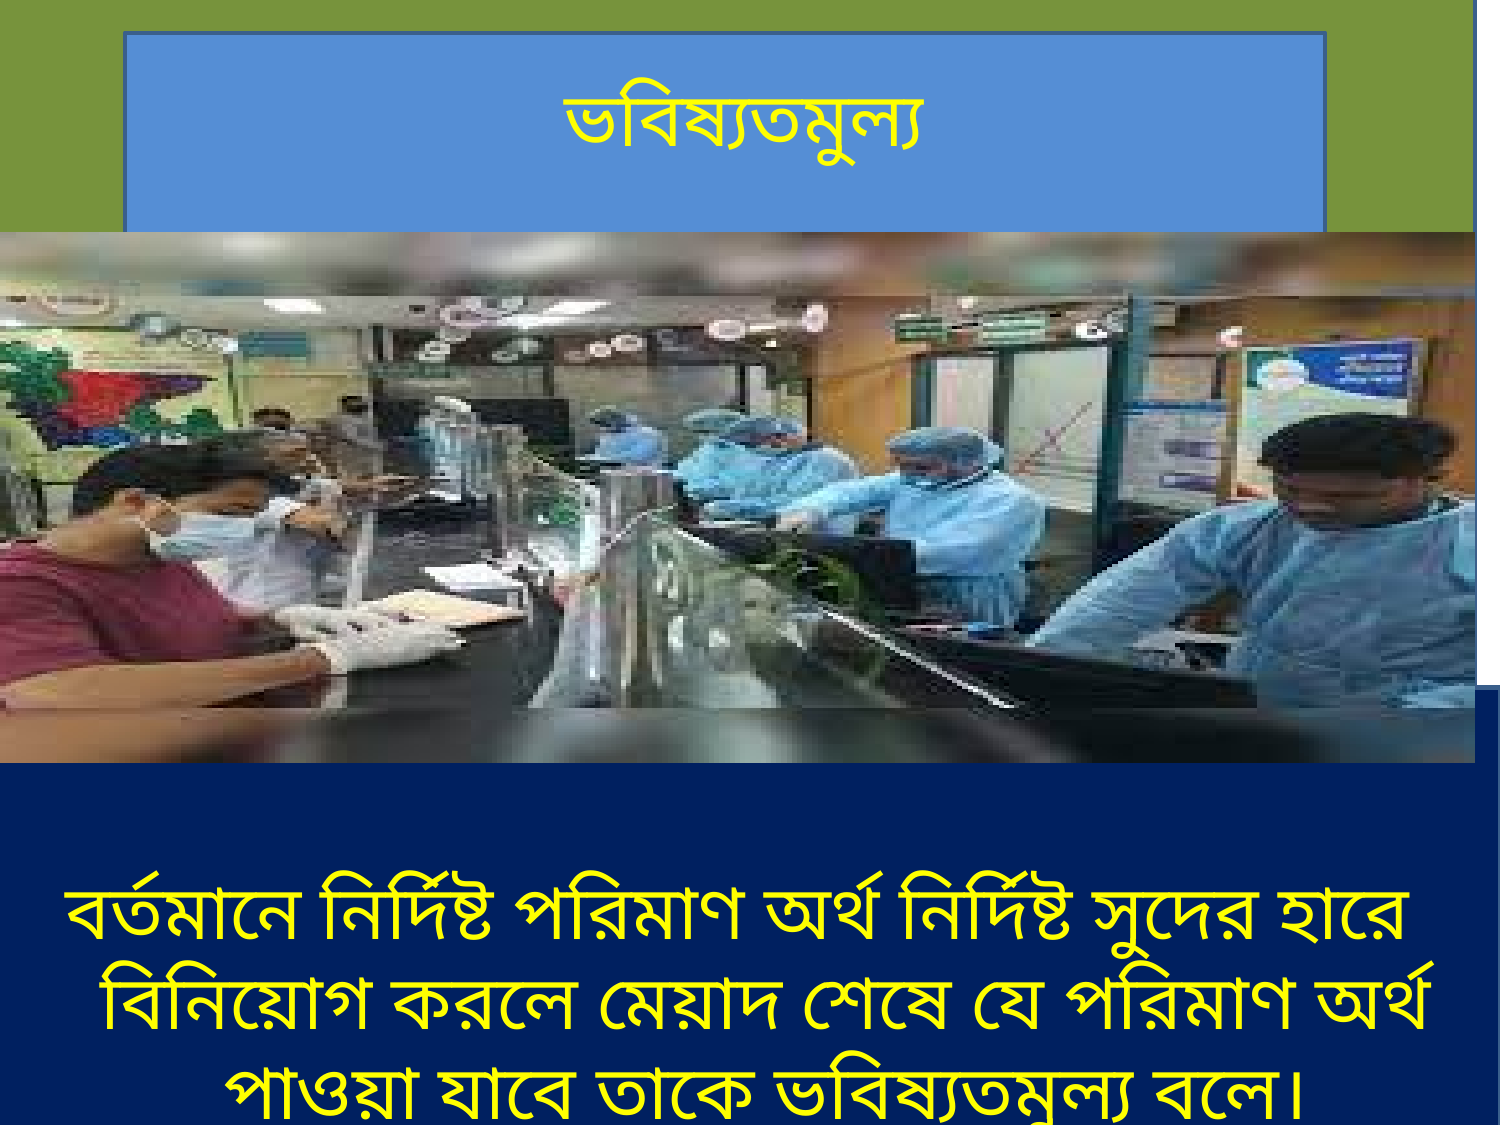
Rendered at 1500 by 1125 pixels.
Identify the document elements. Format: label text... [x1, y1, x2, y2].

text_box [0, 0, 1477, 233]
title ভবিষ্যতমুল্য [127, 35, 1323, 230]
text_box বর্তমানে নির্দিষ্ট পরিমাণ অর্থ নির্দিষ্ট সুদের হারে বিনিয়োগ করলে মেয়াদ শেষে যে পরিমাণ অর্থ পাওয়া যাবে তাকে ভবিষ্যতমুল্য বলে। [0, 685, 1500, 1125]
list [0, 232, 1476, 763]
